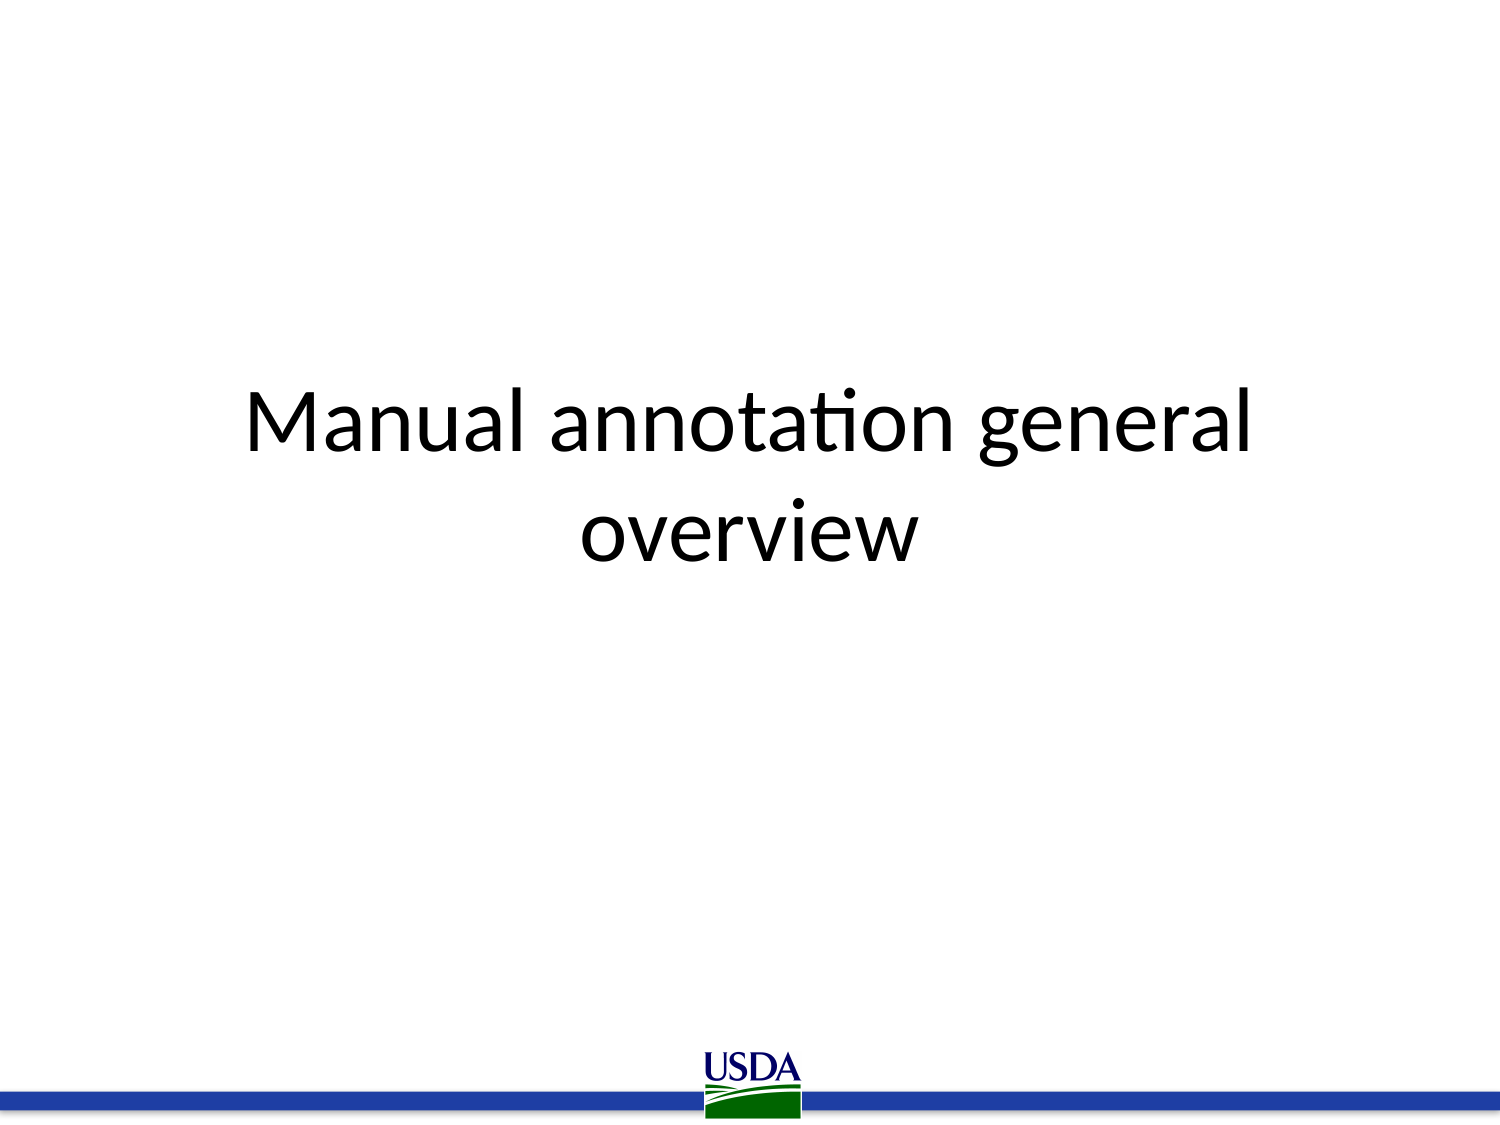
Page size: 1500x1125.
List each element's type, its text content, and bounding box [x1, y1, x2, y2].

title Manual annotation general overview [112, 349, 1388, 591]
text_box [0, 1051, 1500, 1120]
